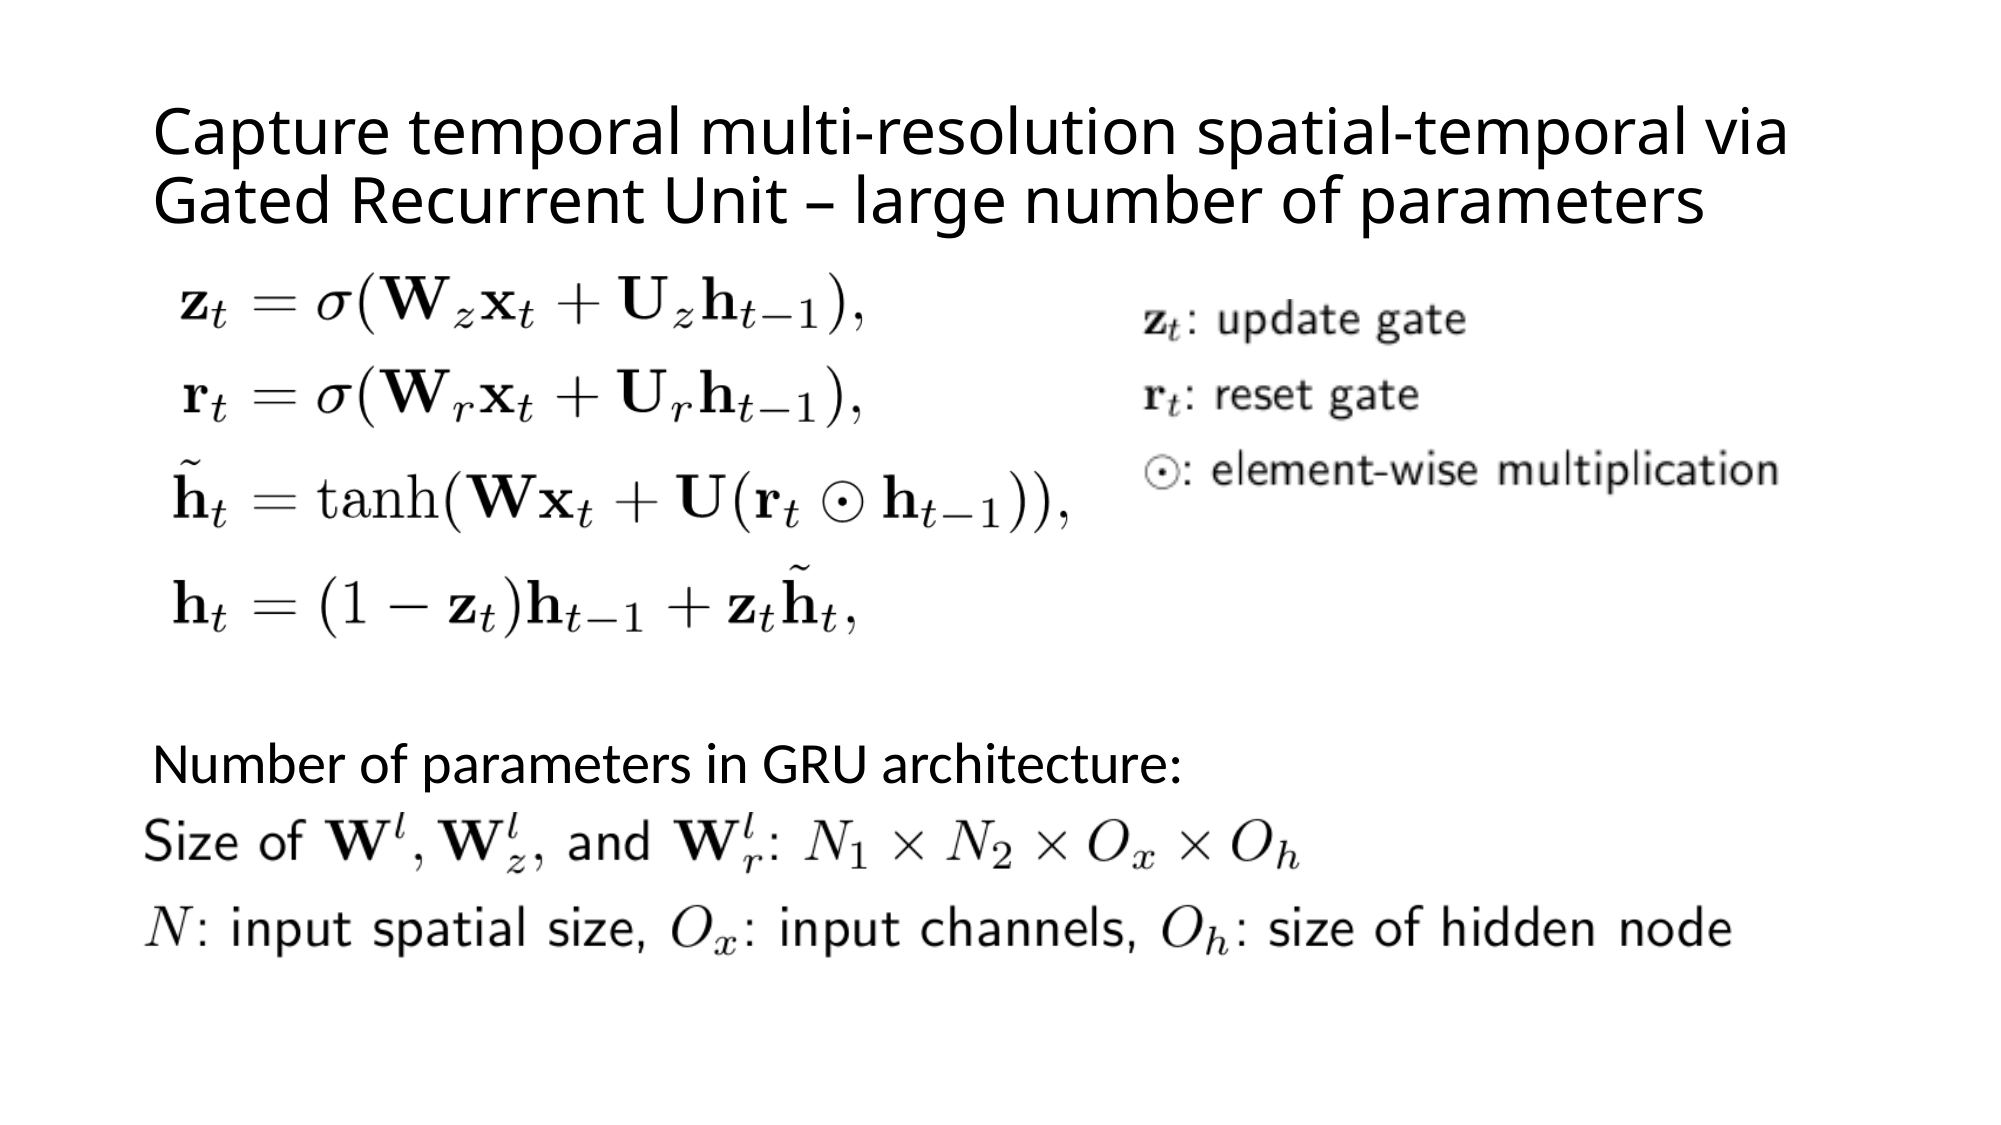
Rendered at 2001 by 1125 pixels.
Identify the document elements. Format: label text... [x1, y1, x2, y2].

list Number of parameters in GRU architecture: [137, 299, 1863, 1014]
title Capture temporal multi-resolution spatial-temporal via Gated Recurrent Unit – large number of parameters [137, 59, 1863, 278]
picture [137, 812, 1752, 965]
picture [137, 254, 1099, 654]
picture [1134, 299, 1852, 509]
